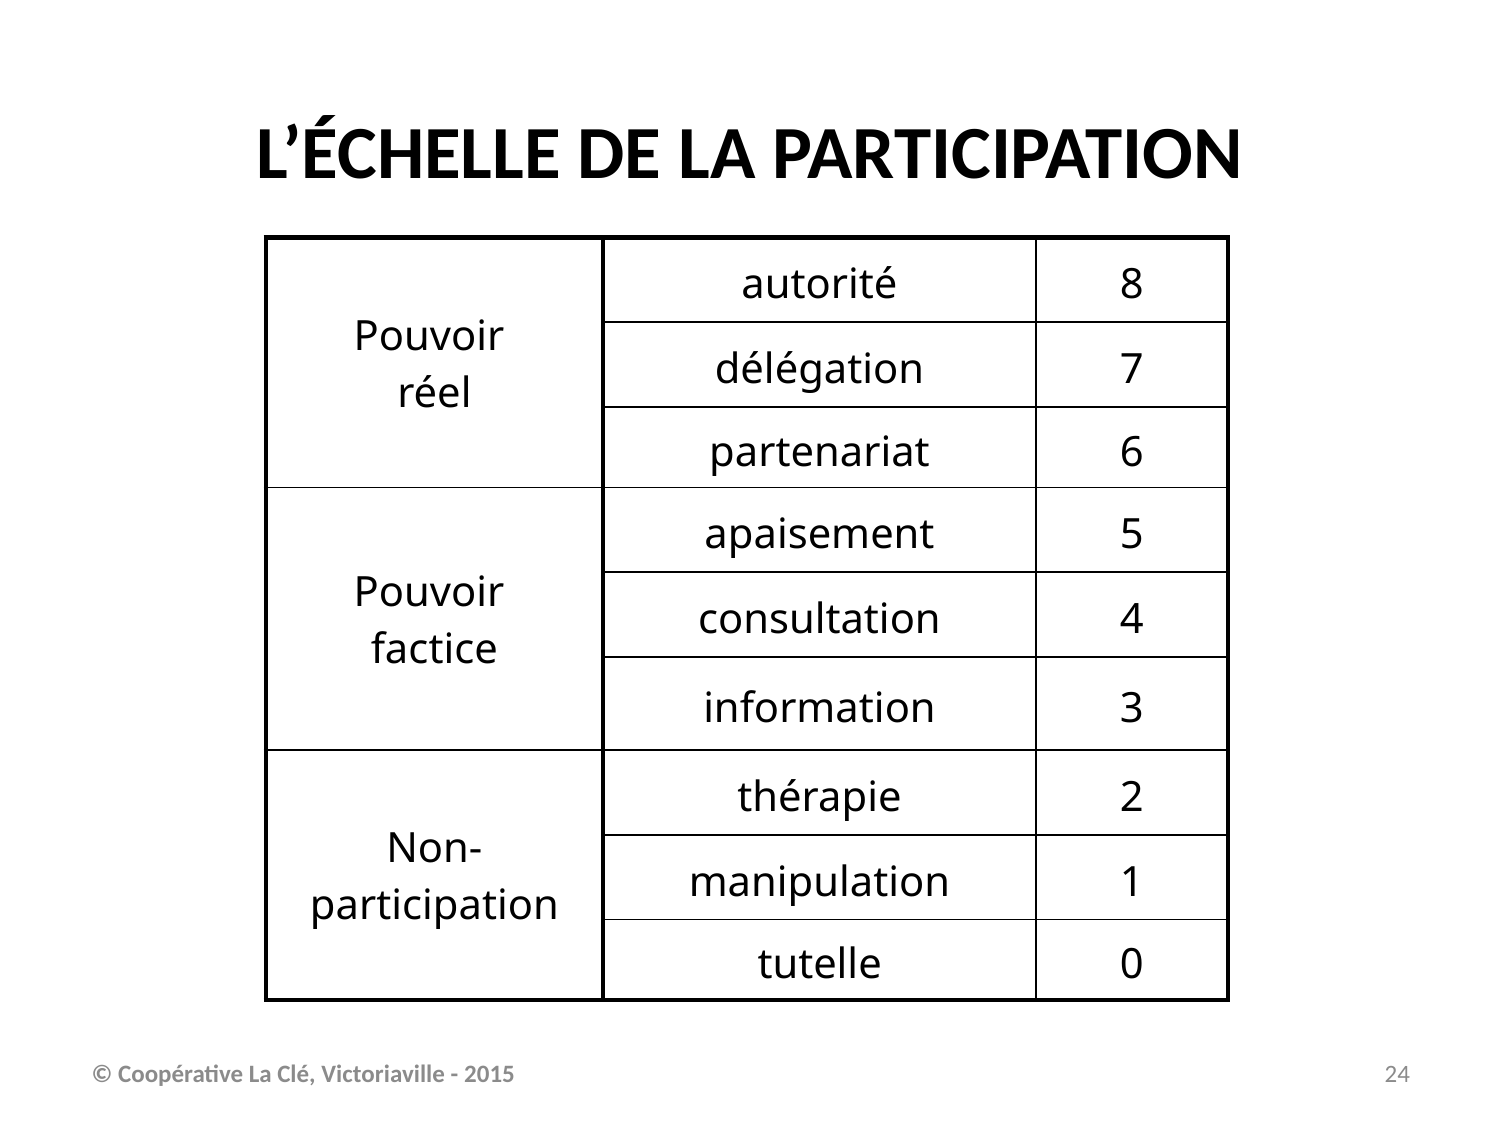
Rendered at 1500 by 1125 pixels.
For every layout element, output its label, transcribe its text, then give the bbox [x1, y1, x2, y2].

text_box L’ÉCHELLE DE LA PARTICIPATION [41, 54, 1459, 244]
table_cell délégation [605, 323, 1035, 406]
slide_number 24 [1074, 1042, 1425, 1103]
table_cell thérapie [605, 751, 1035, 834]
footer © Coopérative La Clé, Victoriaville - 2015 [76, 1042, 552, 1103]
table_header 8 [1037, 240, 1226, 321]
table_cell tutelle [605, 920, 1035, 998]
table_header autorité [605, 240, 1035, 321]
table_cell 0 [1037, 920, 1226, 998]
table_cell manipulation [605, 836, 1035, 919]
table_header Pouvoir réel [268, 240, 601, 487]
table_cell 6 [1037, 408, 1226, 487]
table_cell 7 [1037, 323, 1226, 406]
table_cell 2 [1037, 751, 1226, 834]
table_cell Pouvoir factice [268, 488, 601, 749]
table_cell partenariat [605, 408, 1035, 487]
table_cell information [605, 658, 1035, 749]
table_cell apaisement [605, 488, 1035, 571]
table_cell 4 [1037, 573, 1226, 656]
table_cell 1 [1037, 836, 1226, 919]
table_cell 3 [1037, 658, 1226, 749]
table_cell 5 [1037, 488, 1226, 571]
table_cell consultation [605, 573, 1035, 656]
table_cell Non-participation [268, 751, 601, 998]
